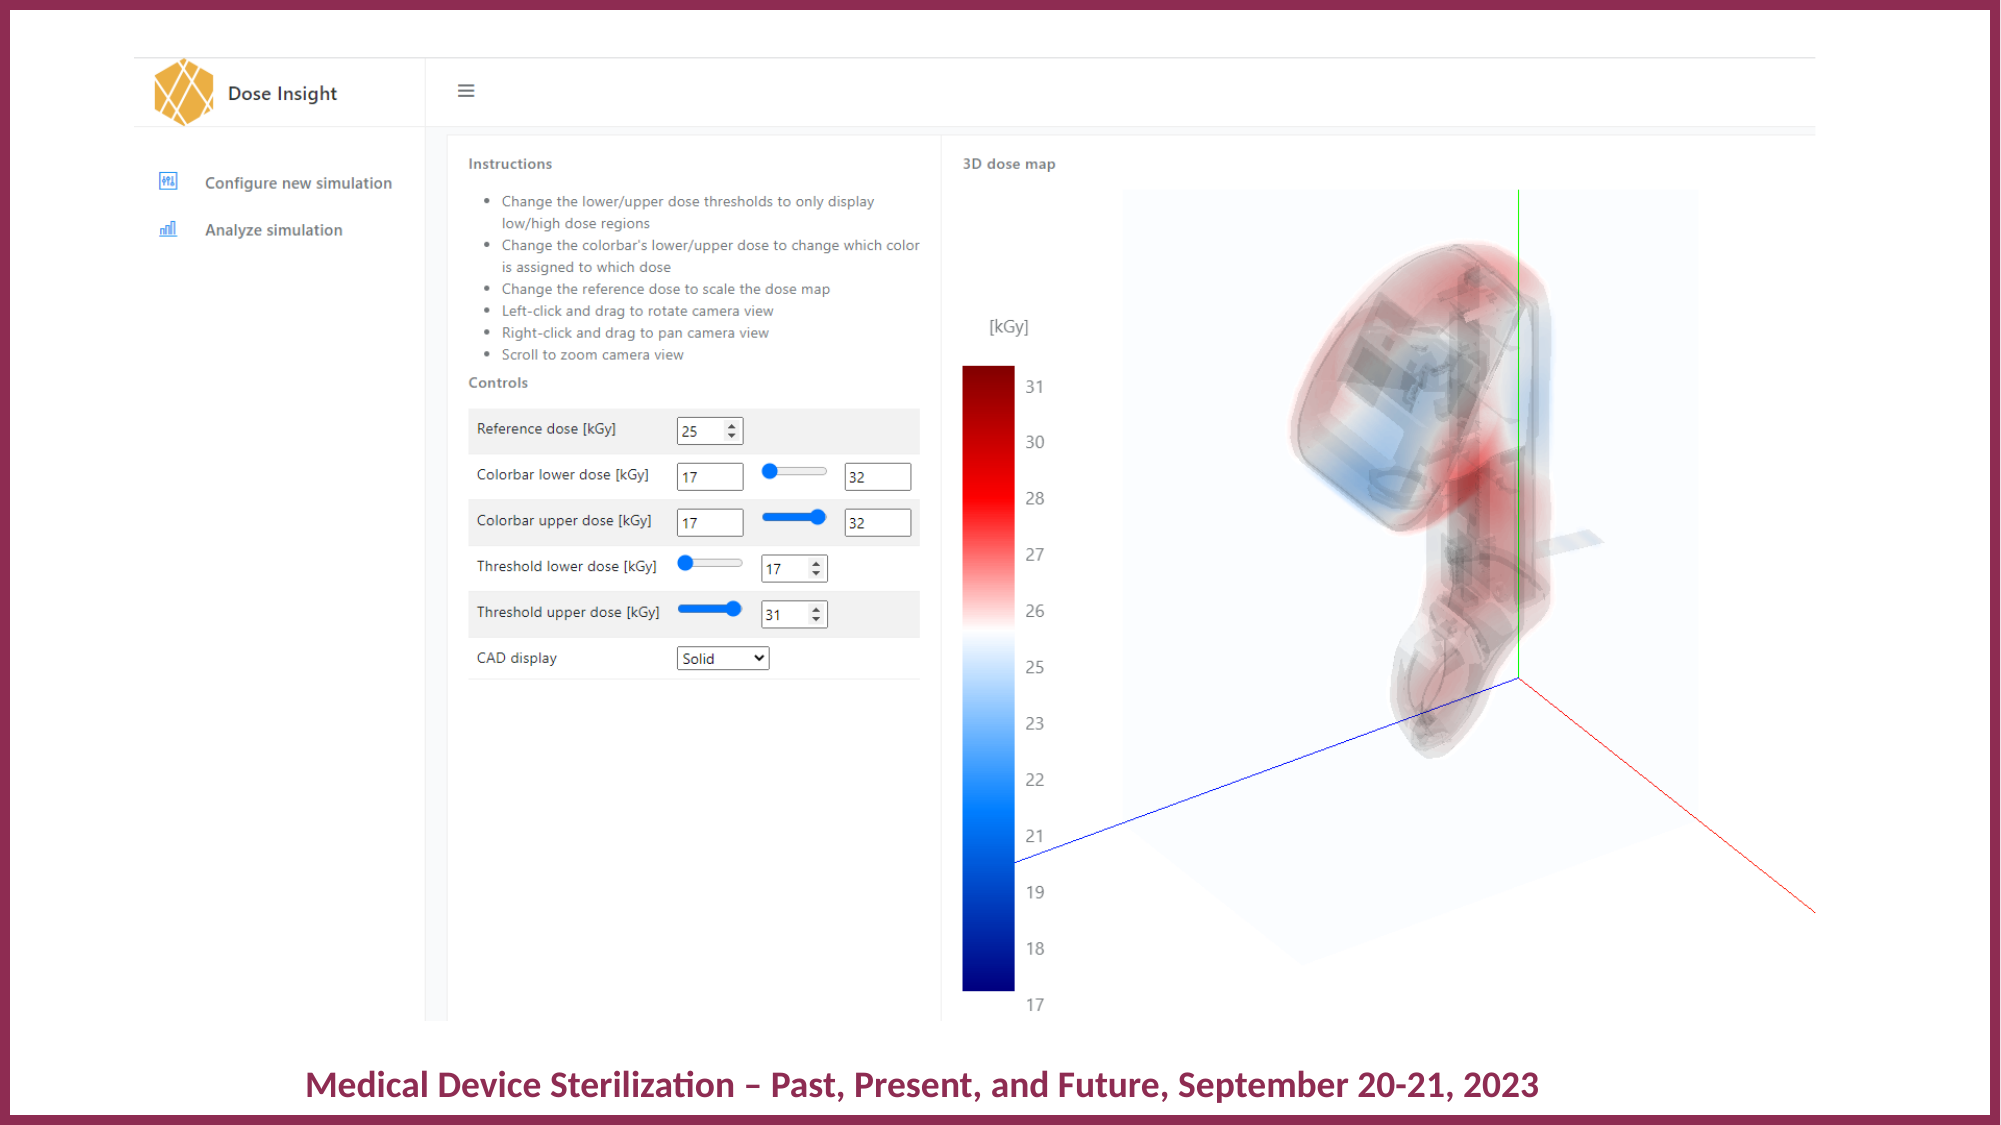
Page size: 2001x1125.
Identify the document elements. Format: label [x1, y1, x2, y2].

picture [132, 54, 1816, 1021]
